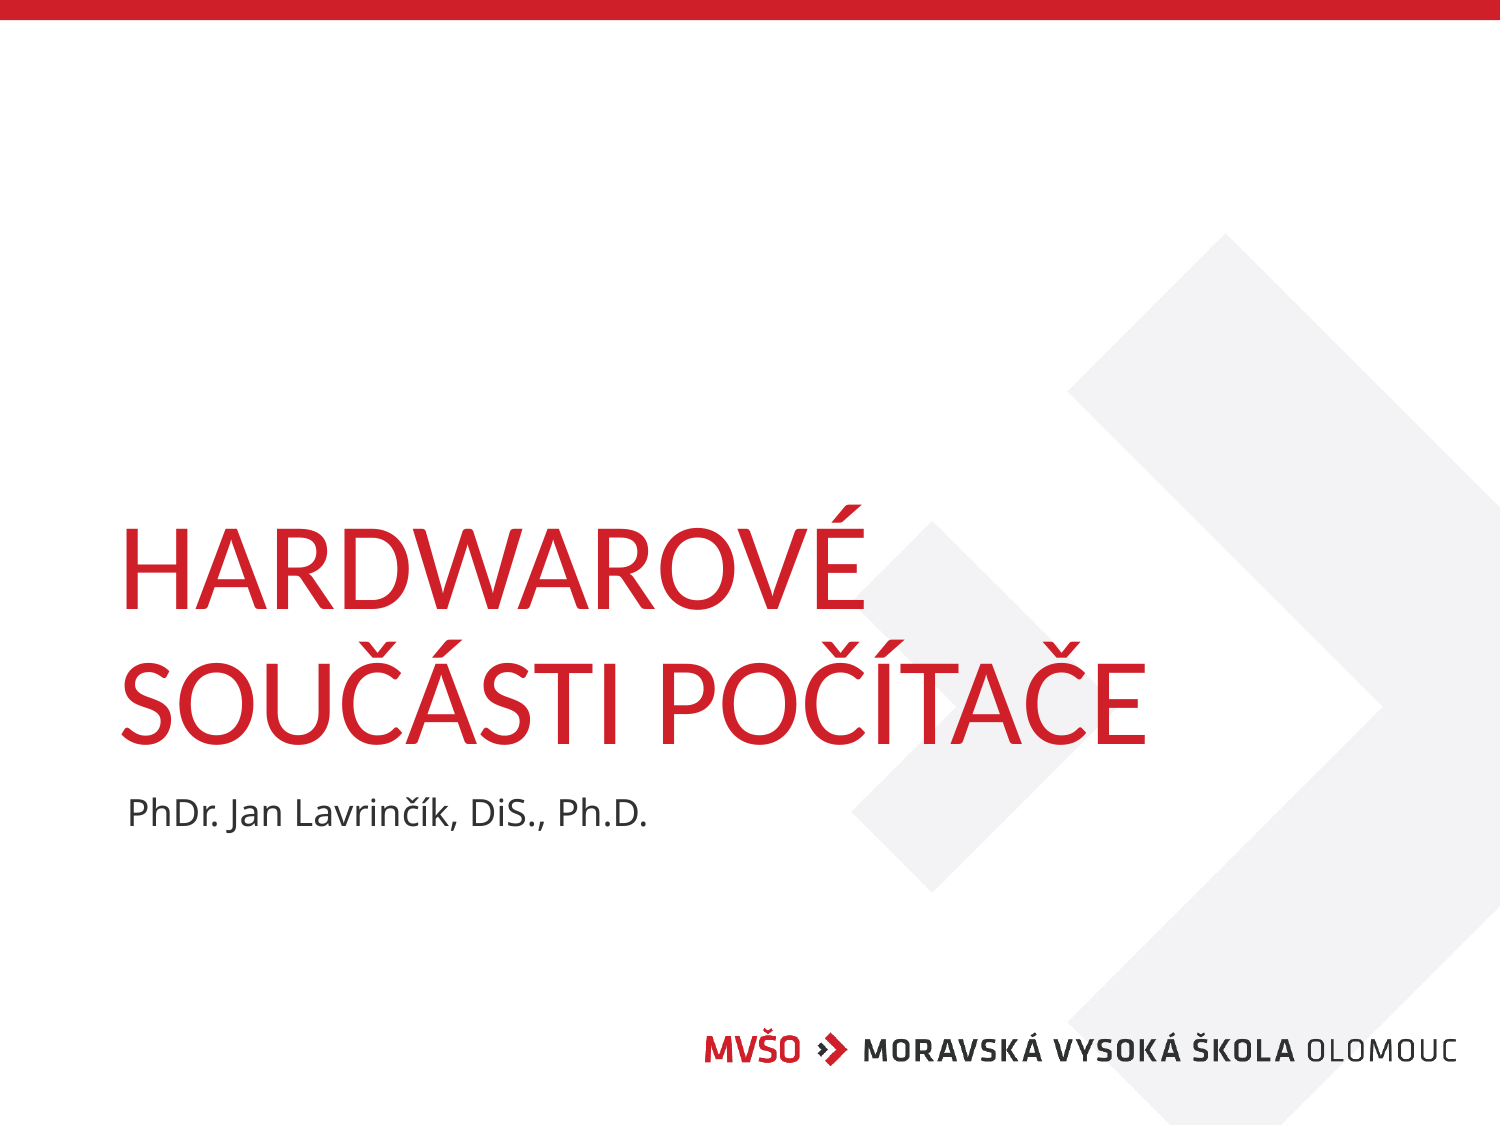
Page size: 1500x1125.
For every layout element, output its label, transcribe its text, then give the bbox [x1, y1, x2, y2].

title HARDWAROVÉ SOUČÁSTI POČÍTAČE [103, 387, 1397, 780]
subtitle PhDr. Jan Lavrinčík, DiS., Ph.D. [103, 781, 1397, 916]
picture [705, 233, 1500, 1125]
